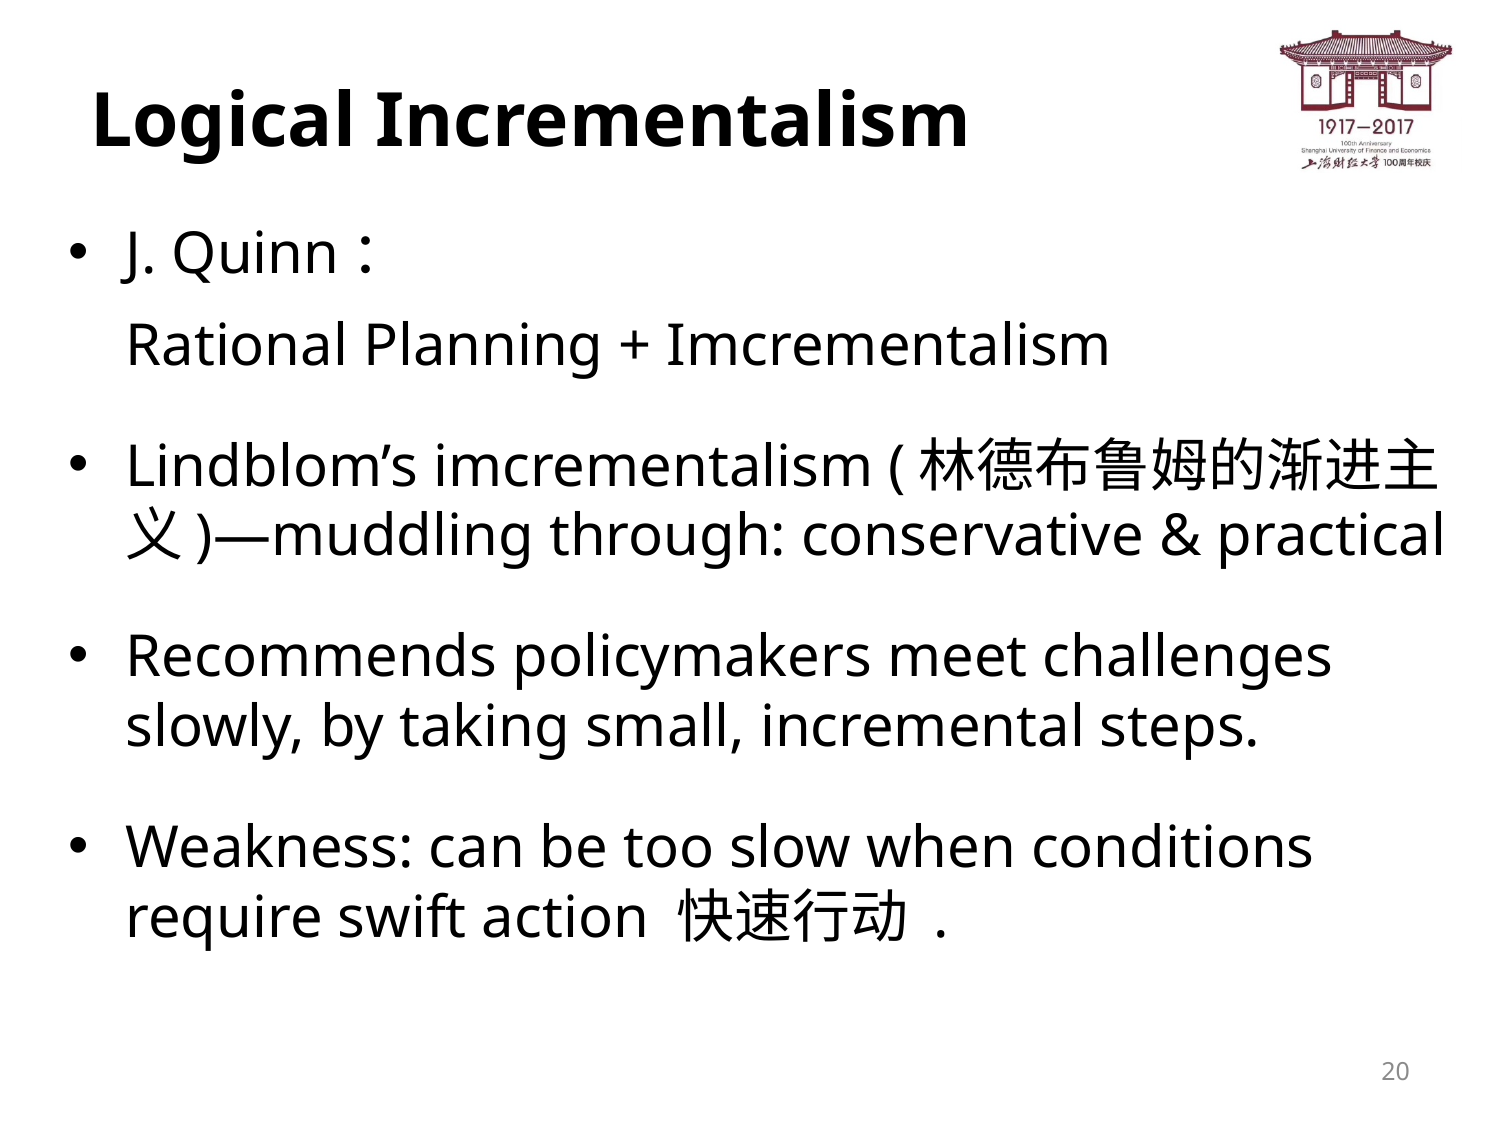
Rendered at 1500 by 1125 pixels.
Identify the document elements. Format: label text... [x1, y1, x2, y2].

slide_number 20 [1074, 1042, 1425, 1103]
picture [1269, 0, 1462, 173]
title Logical Incrementalism [75, 45, 1425, 188]
list J. Quinn： Rational Planning + Imcrementalism Lindblom’s imcrementalism (林德布鲁姆的渐进主义)—muddling through: conservative & practical Recommends policymakers meet challenges slowly, by taking small, incremental steps. Weakness: can be too slow when conditions require swift action 快速行动 . [53, 208, 1466, 1026]
